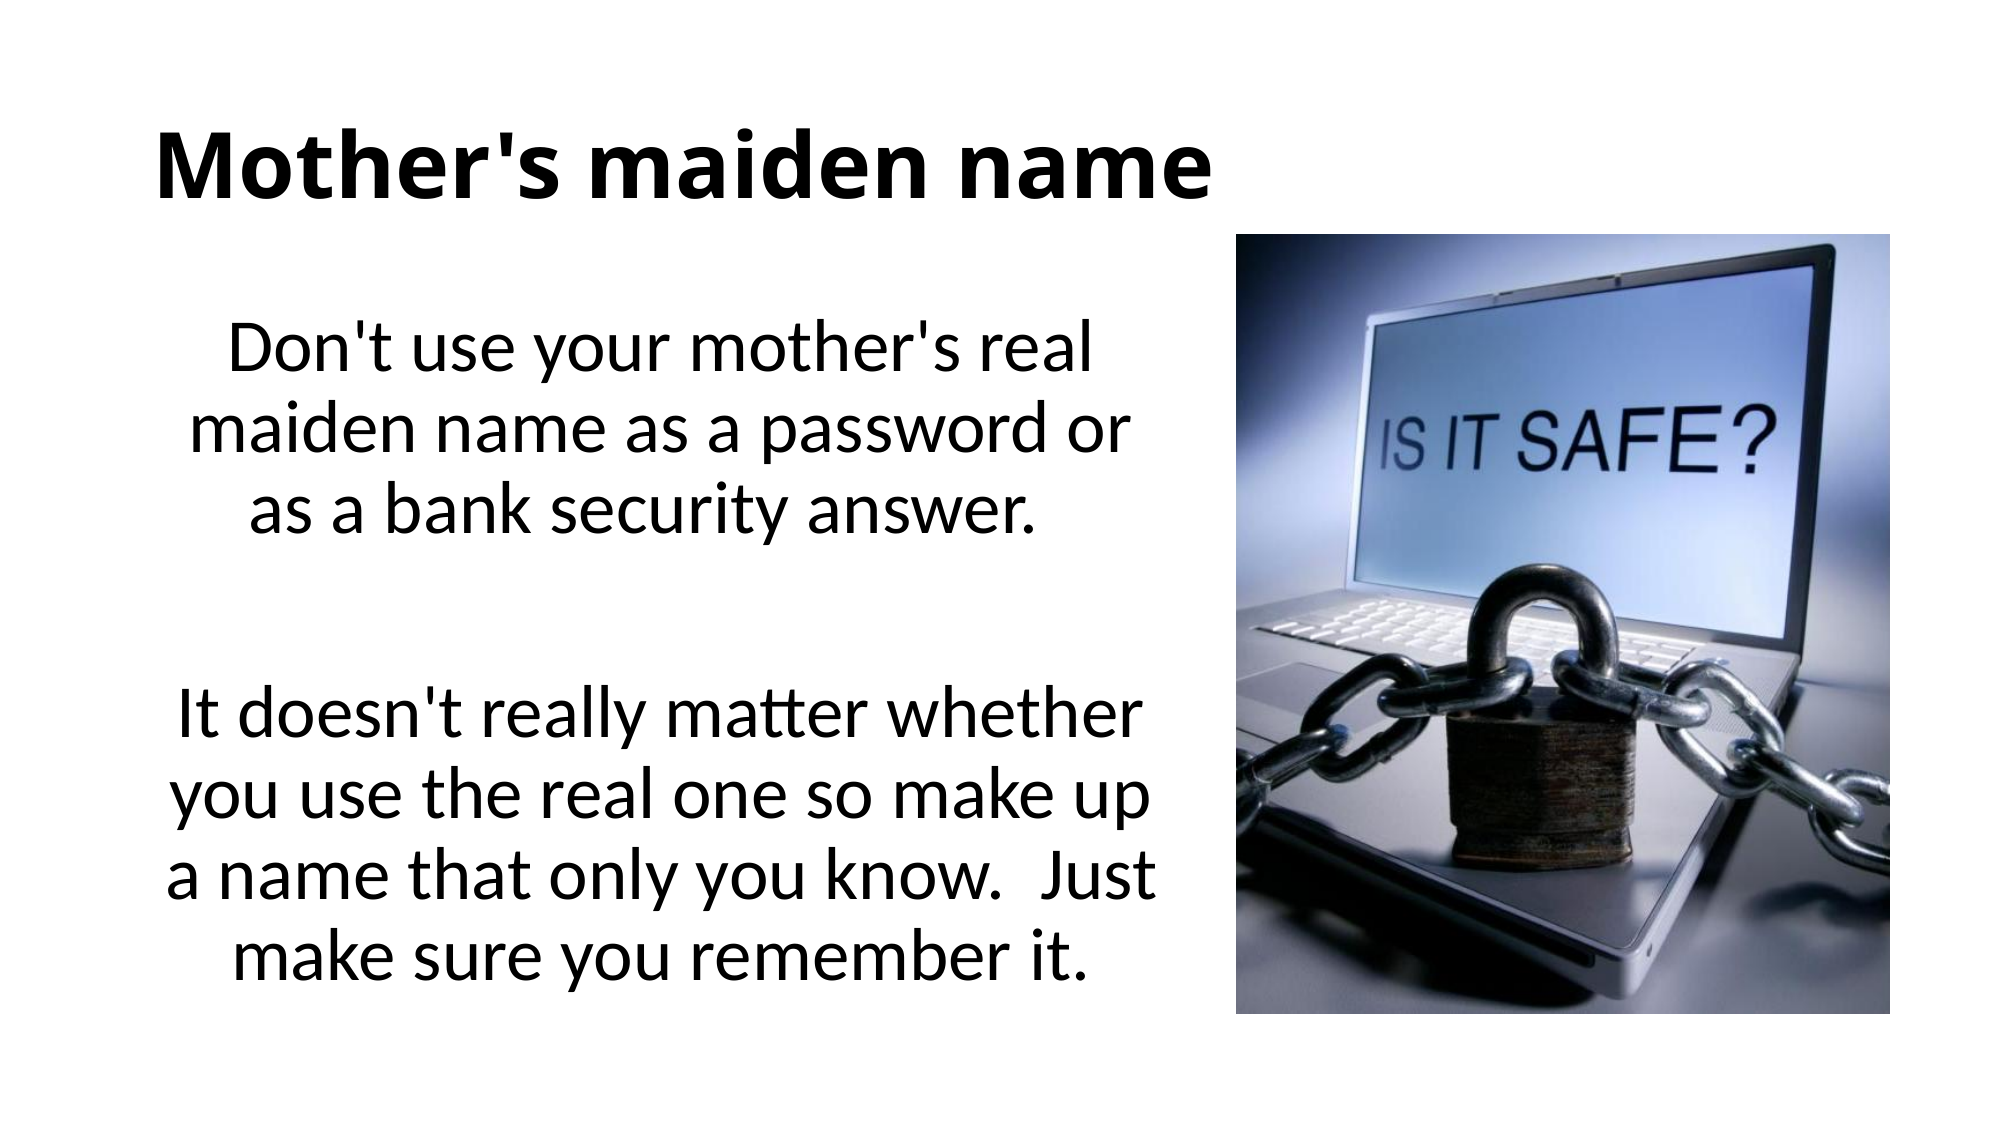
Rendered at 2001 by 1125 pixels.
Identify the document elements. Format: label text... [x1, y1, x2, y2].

title Mother's maiden name [137, 59, 1863, 278]
picture [1235, 234, 1890, 1014]
list Don't use your mother's real maiden name as a password or as a bank security answer. It doesn't really matter whether you use the real one so make up a name that only you know. Just make sure you remember it. [137, 299, 1185, 1014]
